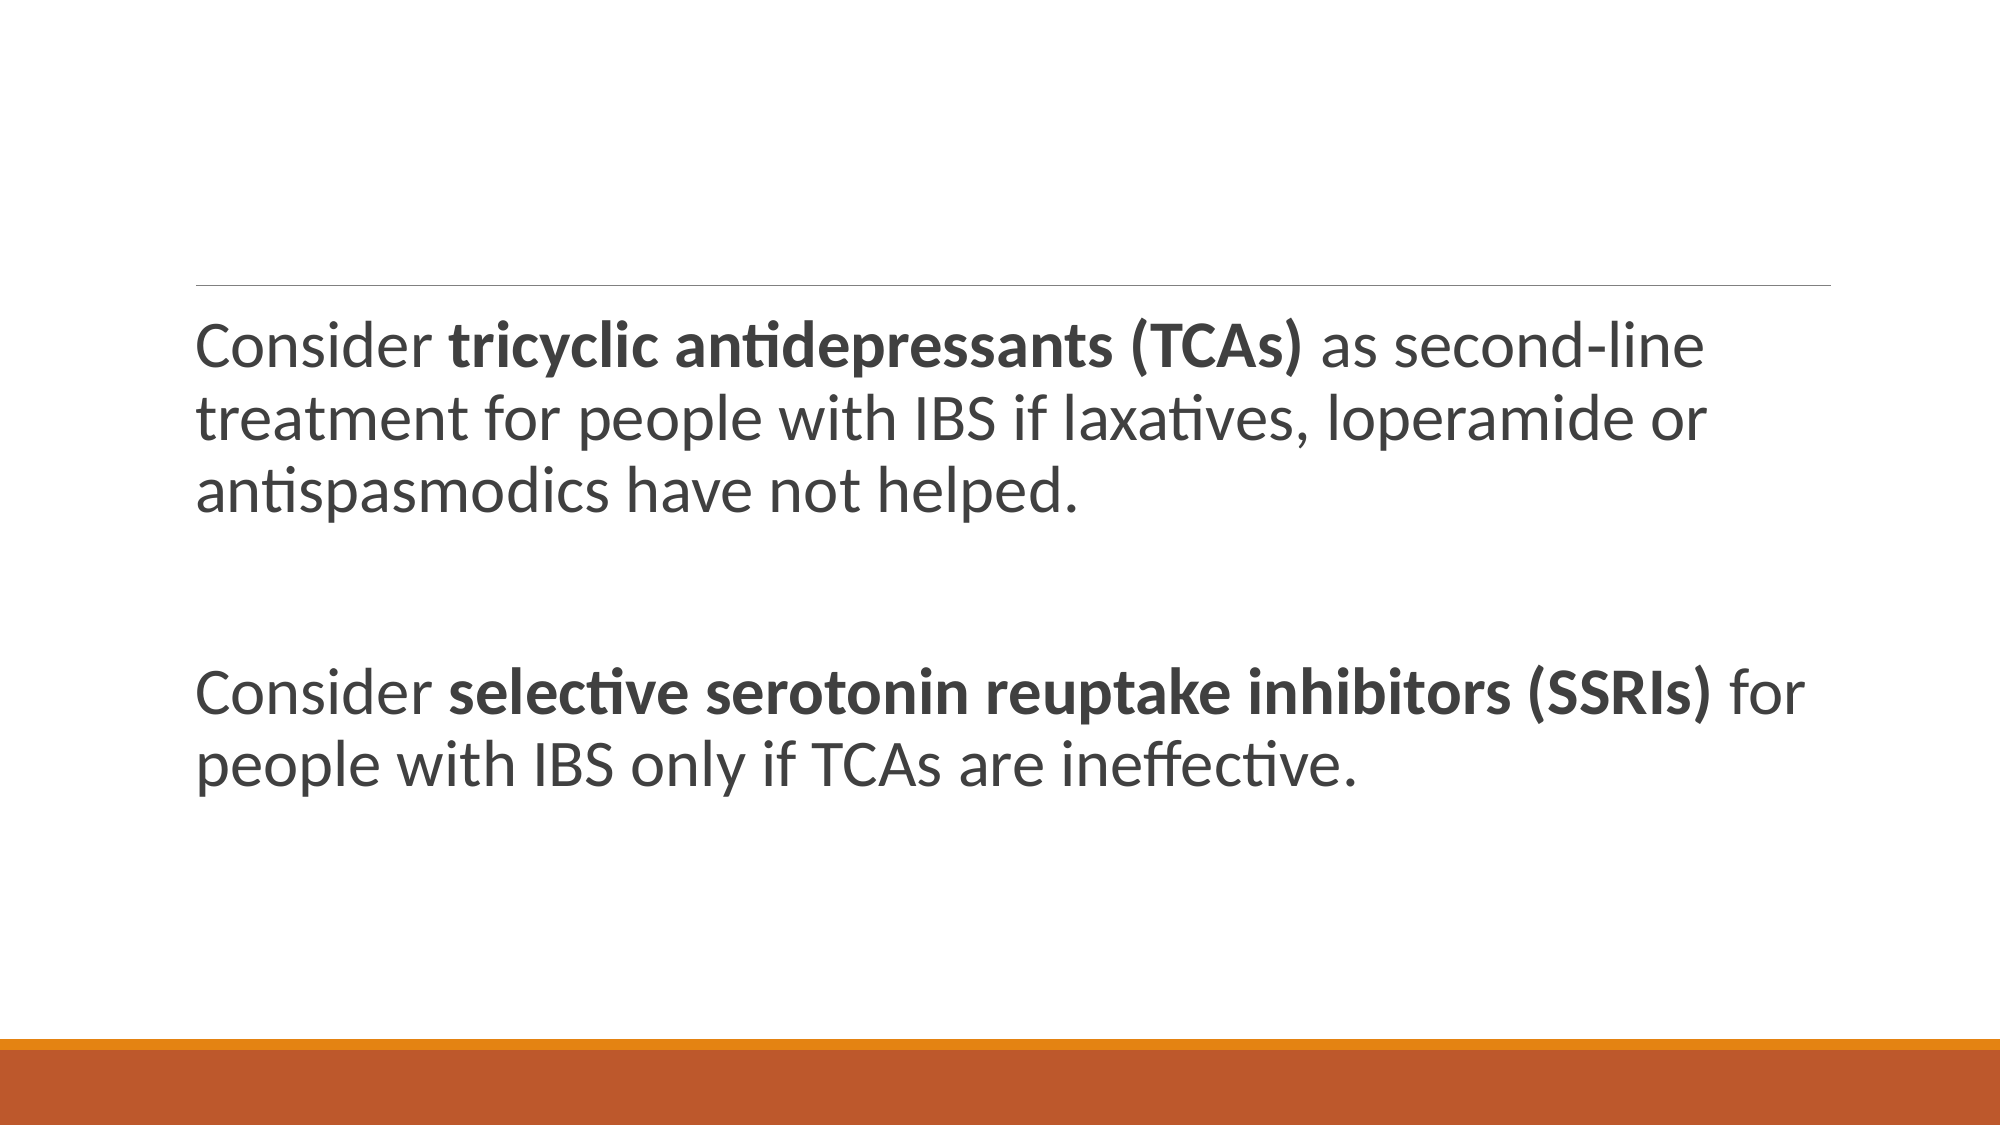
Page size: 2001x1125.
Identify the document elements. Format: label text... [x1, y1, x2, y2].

list Consider tricyclic antidepressants (TCAs) as second‑line treatment for people with IBS if laxatives, loperamide or antispasmodics have not helped. Consider selective serotonin reuptake inhibitors (SSRIs) for people with IBS only if TCAs are ineffective. [180, 302, 1830, 963]
